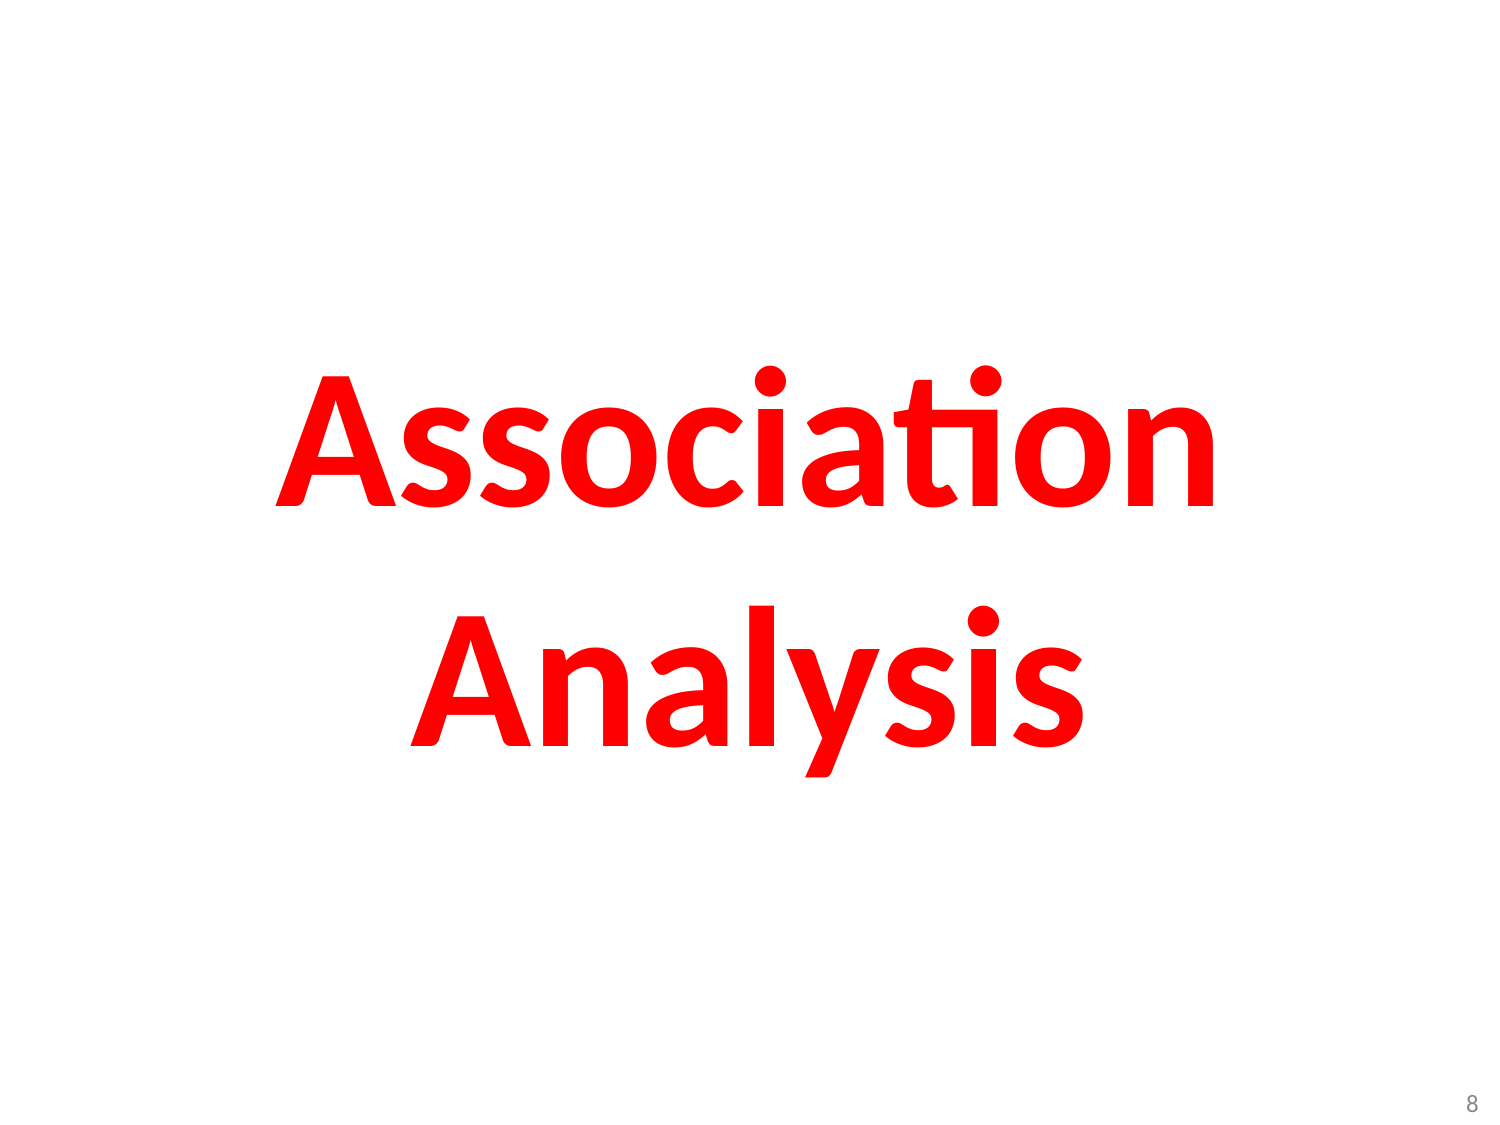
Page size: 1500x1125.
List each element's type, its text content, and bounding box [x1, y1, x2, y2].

title Association Analysis [75, 45, 1425, 1047]
slide_number 8 [1399, 1083, 1494, 1122]
